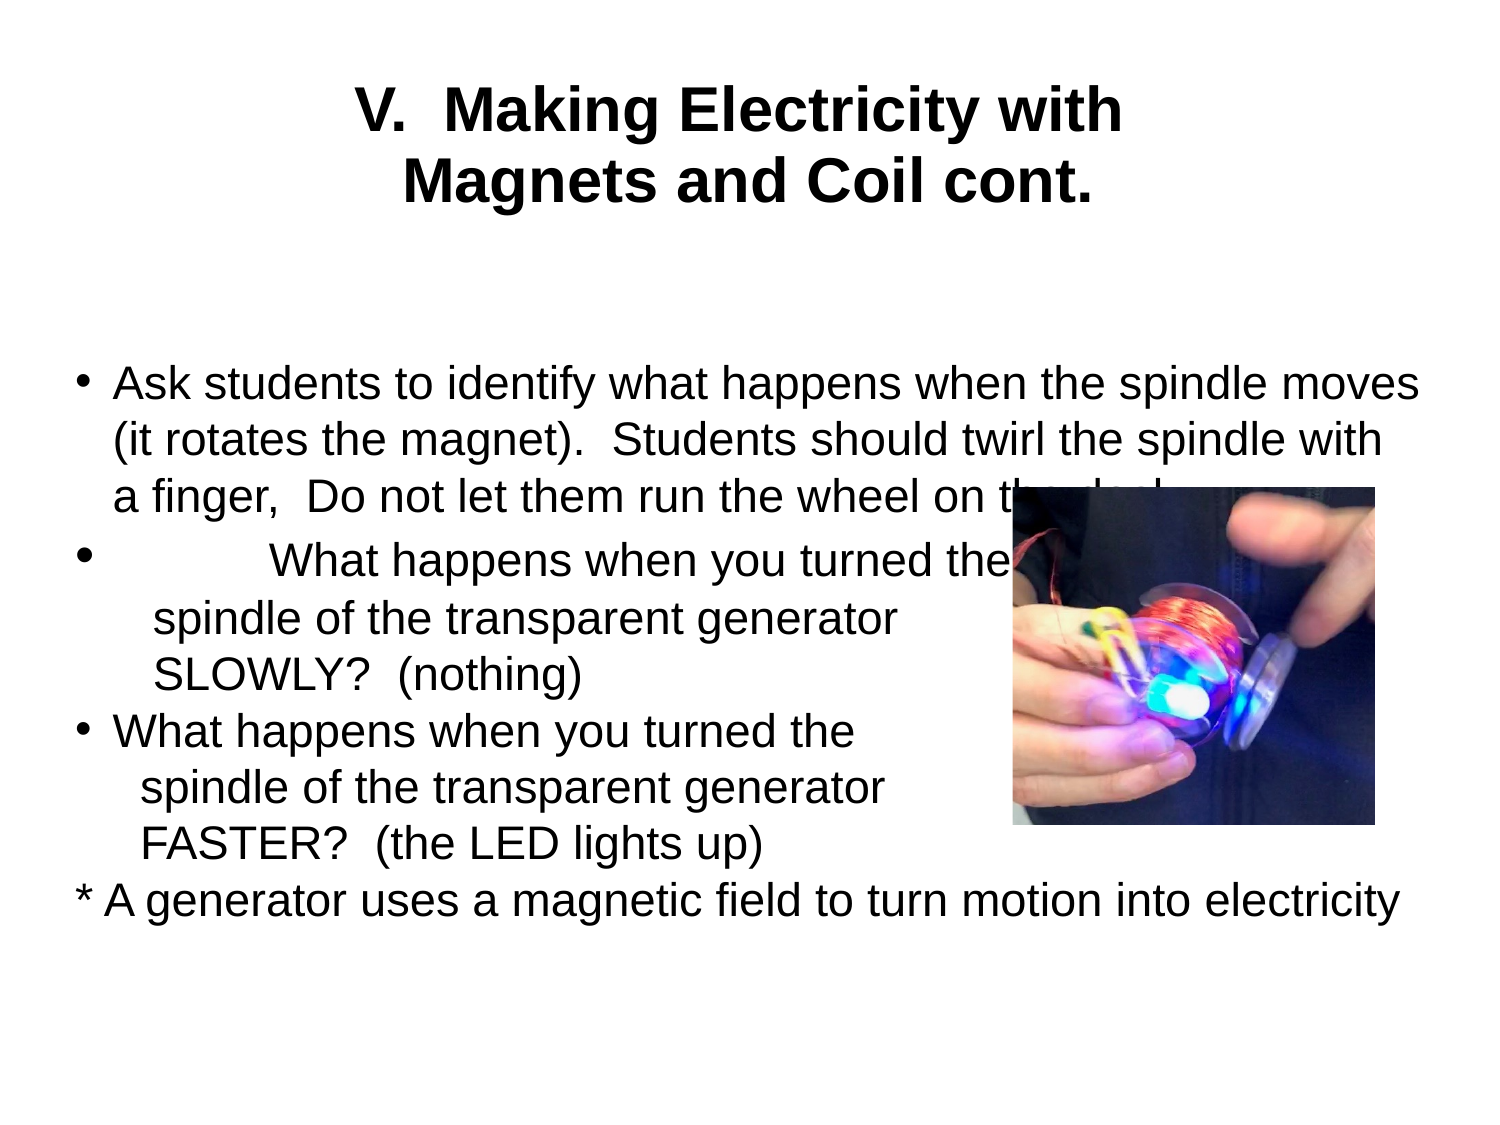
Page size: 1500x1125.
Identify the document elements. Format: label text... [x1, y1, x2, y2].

list Ask students to identify what happens when the spindle moves (it rotates the magnet). Students should twirl the spindle with a finger, Do not let them run the wheel on the desk. What happens when you turned the spindle of the transparent generator SLOWLY? (nothing) What happens when you turned the spindle of the transparent generator FASTER? (the LED lights up) * A generator uses a magnetic field to turn motion into electricity [75, 262, 1423, 1005]
picture [1012, 487, 1376, 826]
title V. Making Electricity with Magnets and Coil cont. [75, 45, 1423, 232]
